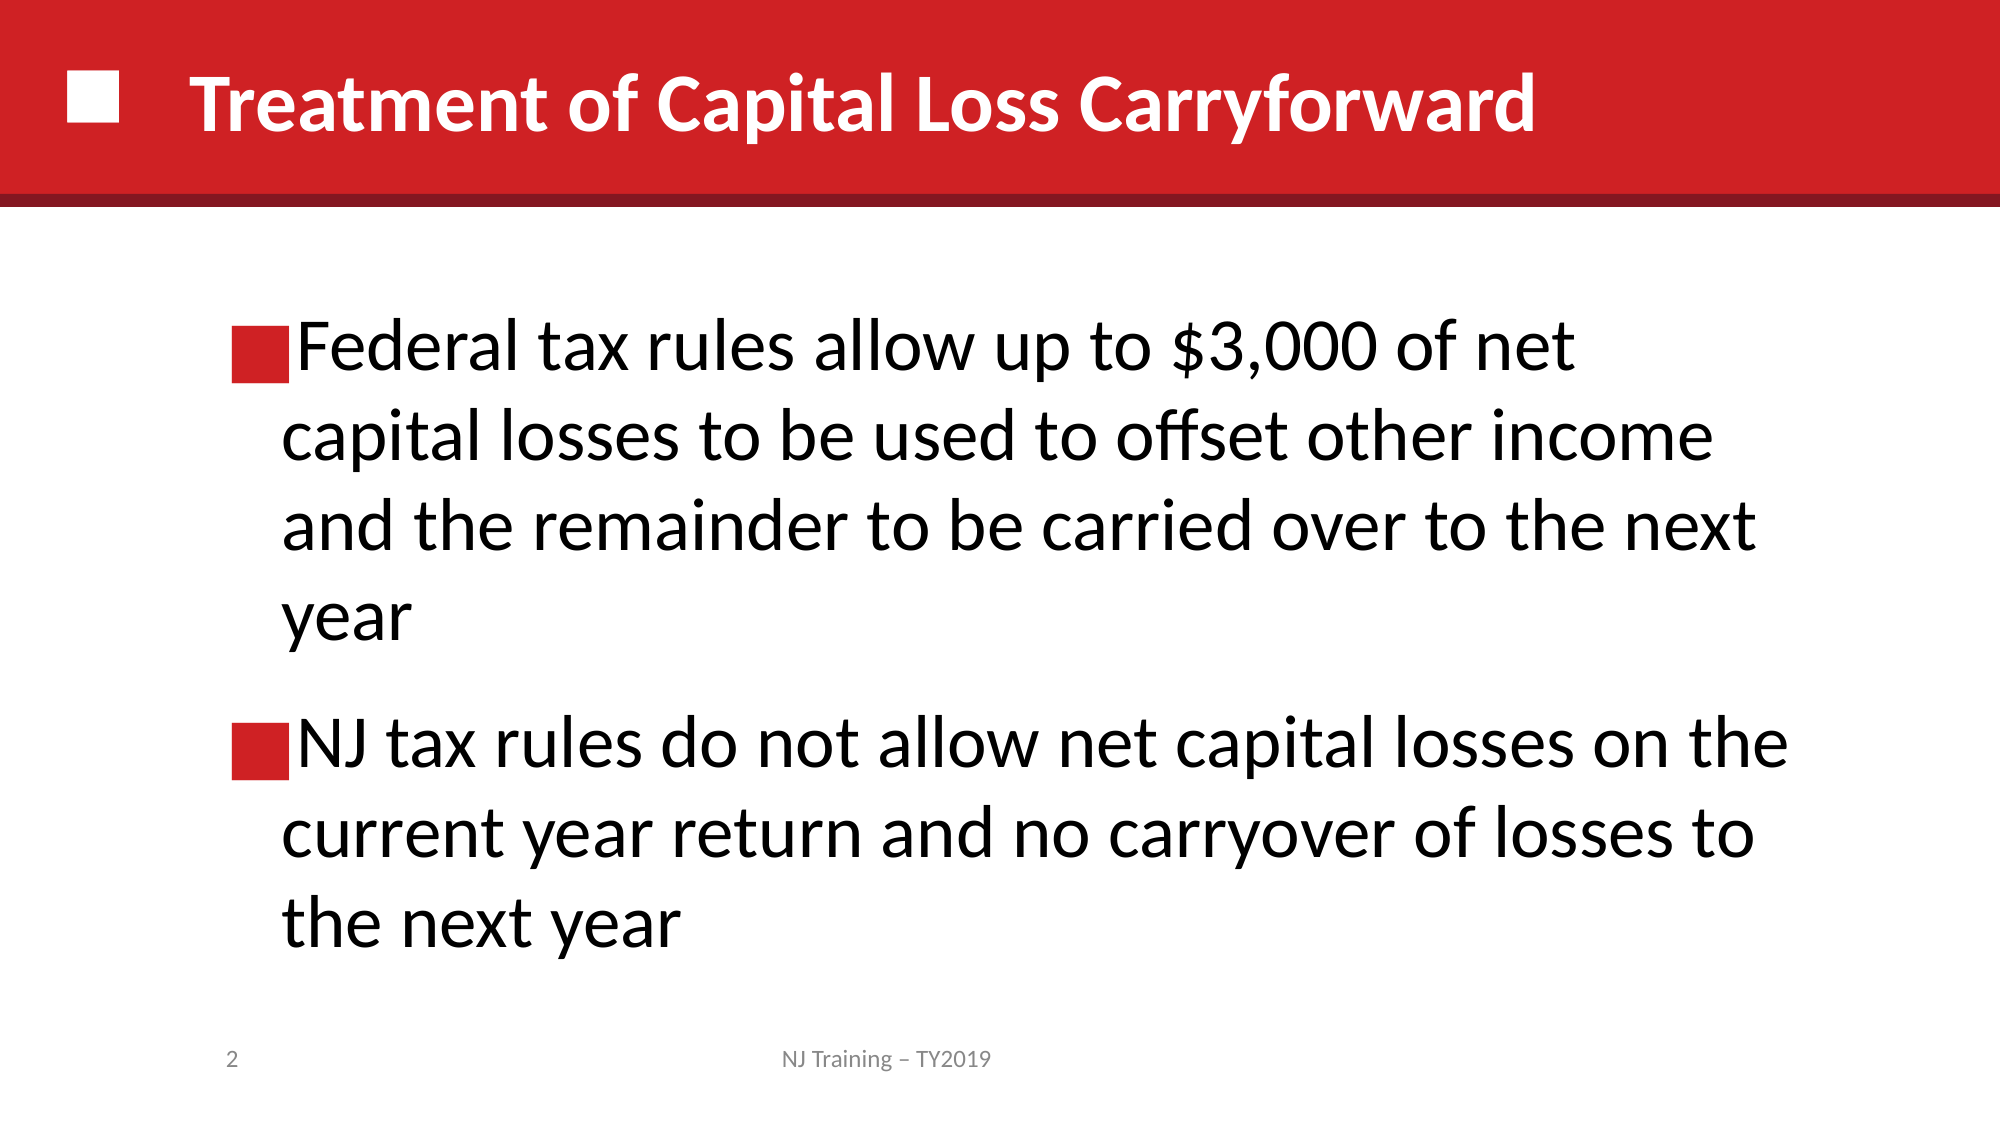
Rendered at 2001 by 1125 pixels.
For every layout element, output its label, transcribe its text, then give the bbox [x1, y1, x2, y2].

title Treatment of Capital Loss Carryforward [174, 4, 1775, 193]
list Federal tax rules allow up to $3,000 of net capital losses to be used to offset other income and the remainder to be carried over to the next year NJ tax rules do not allow net capital losses on the current year return and no carryover of losses to the next year [210, 287, 1811, 948]
slide_number 2 [99, 1027, 254, 1088]
footer NJ Training – TY2019 [570, 1027, 1204, 1088]
